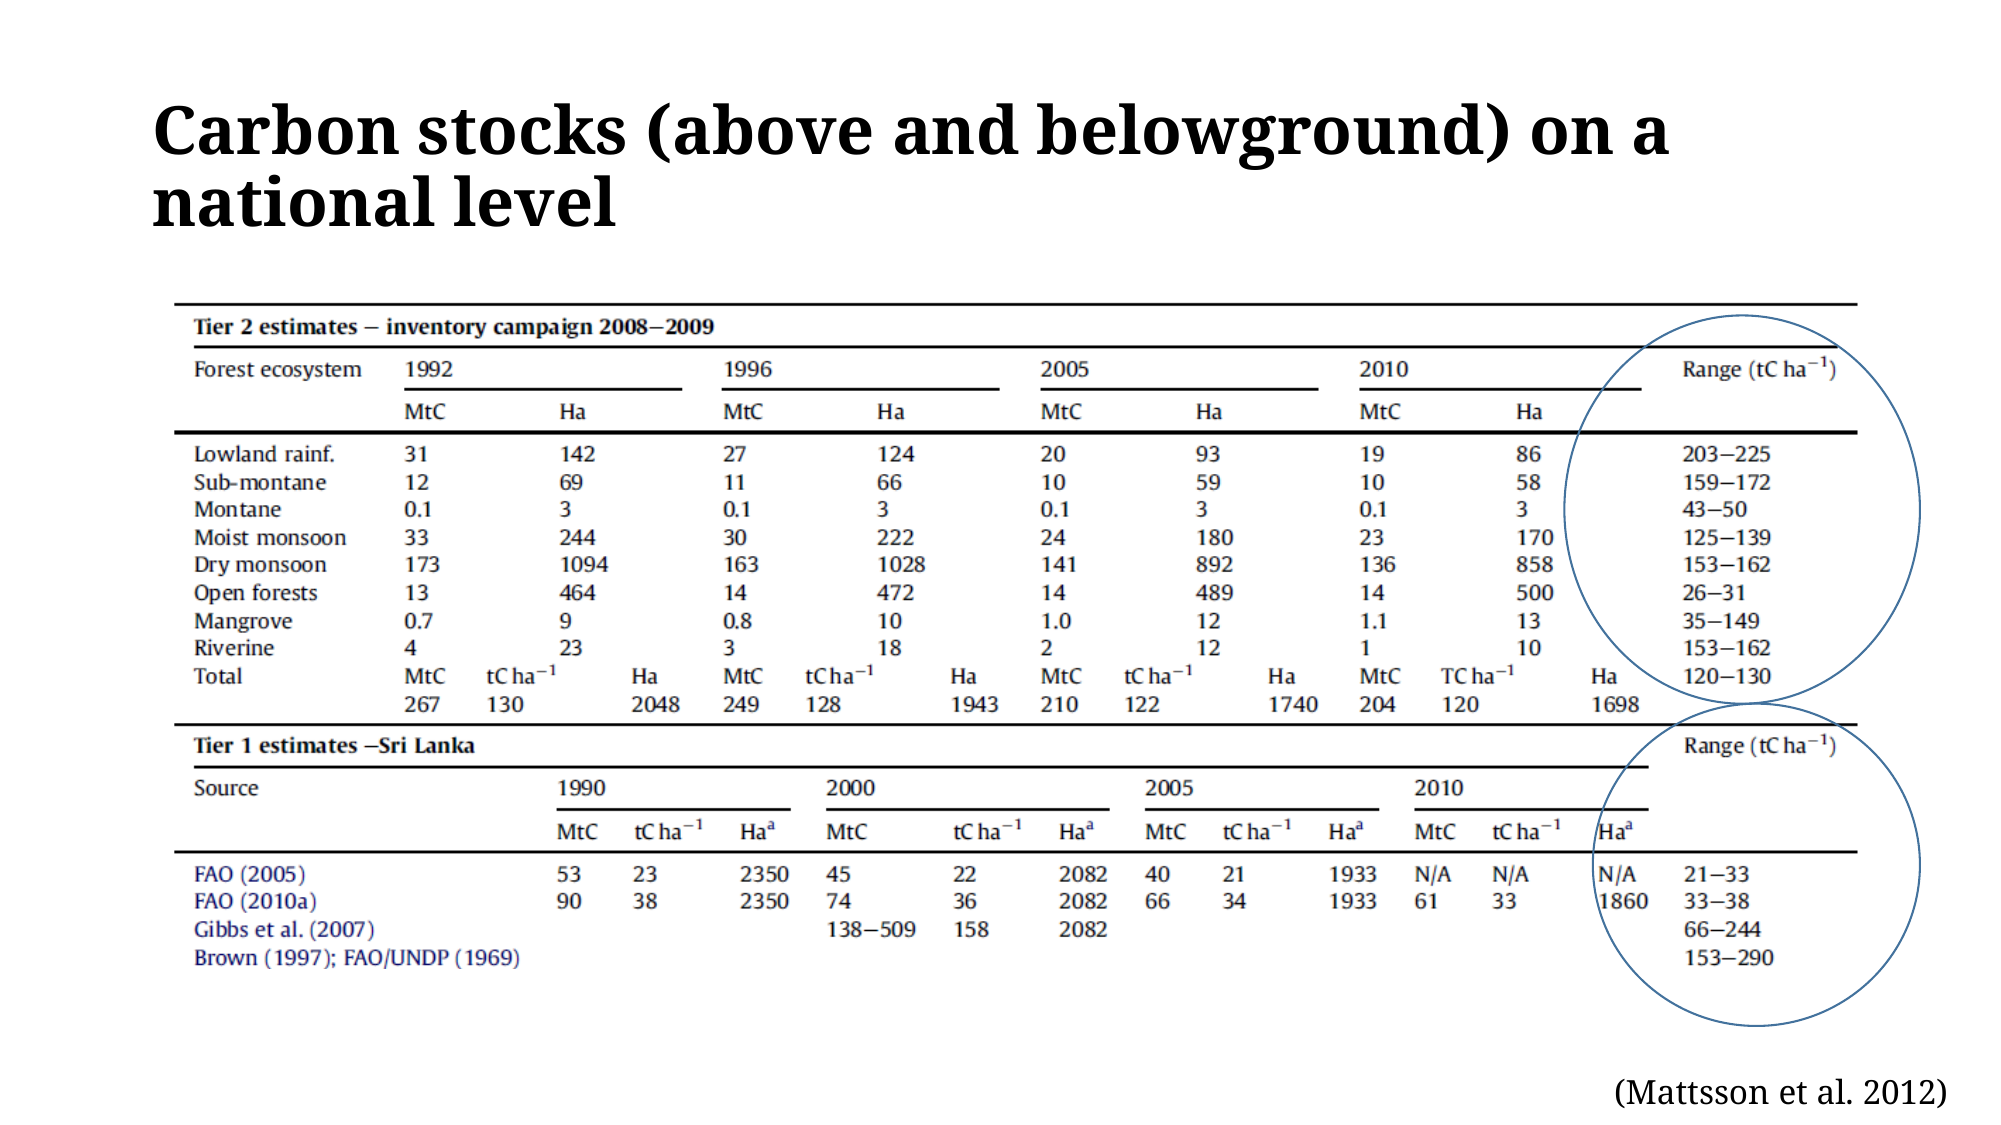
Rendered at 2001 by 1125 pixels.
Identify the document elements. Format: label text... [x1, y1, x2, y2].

text_box [1892, 772, 1921, 957]
title Carbon stocks (above and belowground) on a national level [137, 59, 1863, 278]
text_box [1892, 402, 1921, 617]
text_box [1630, 969, 1883, 1027]
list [166, 299, 1892, 969]
text_box (Mattsson et al. 2012) [1599, 1063, 1964, 1119]
